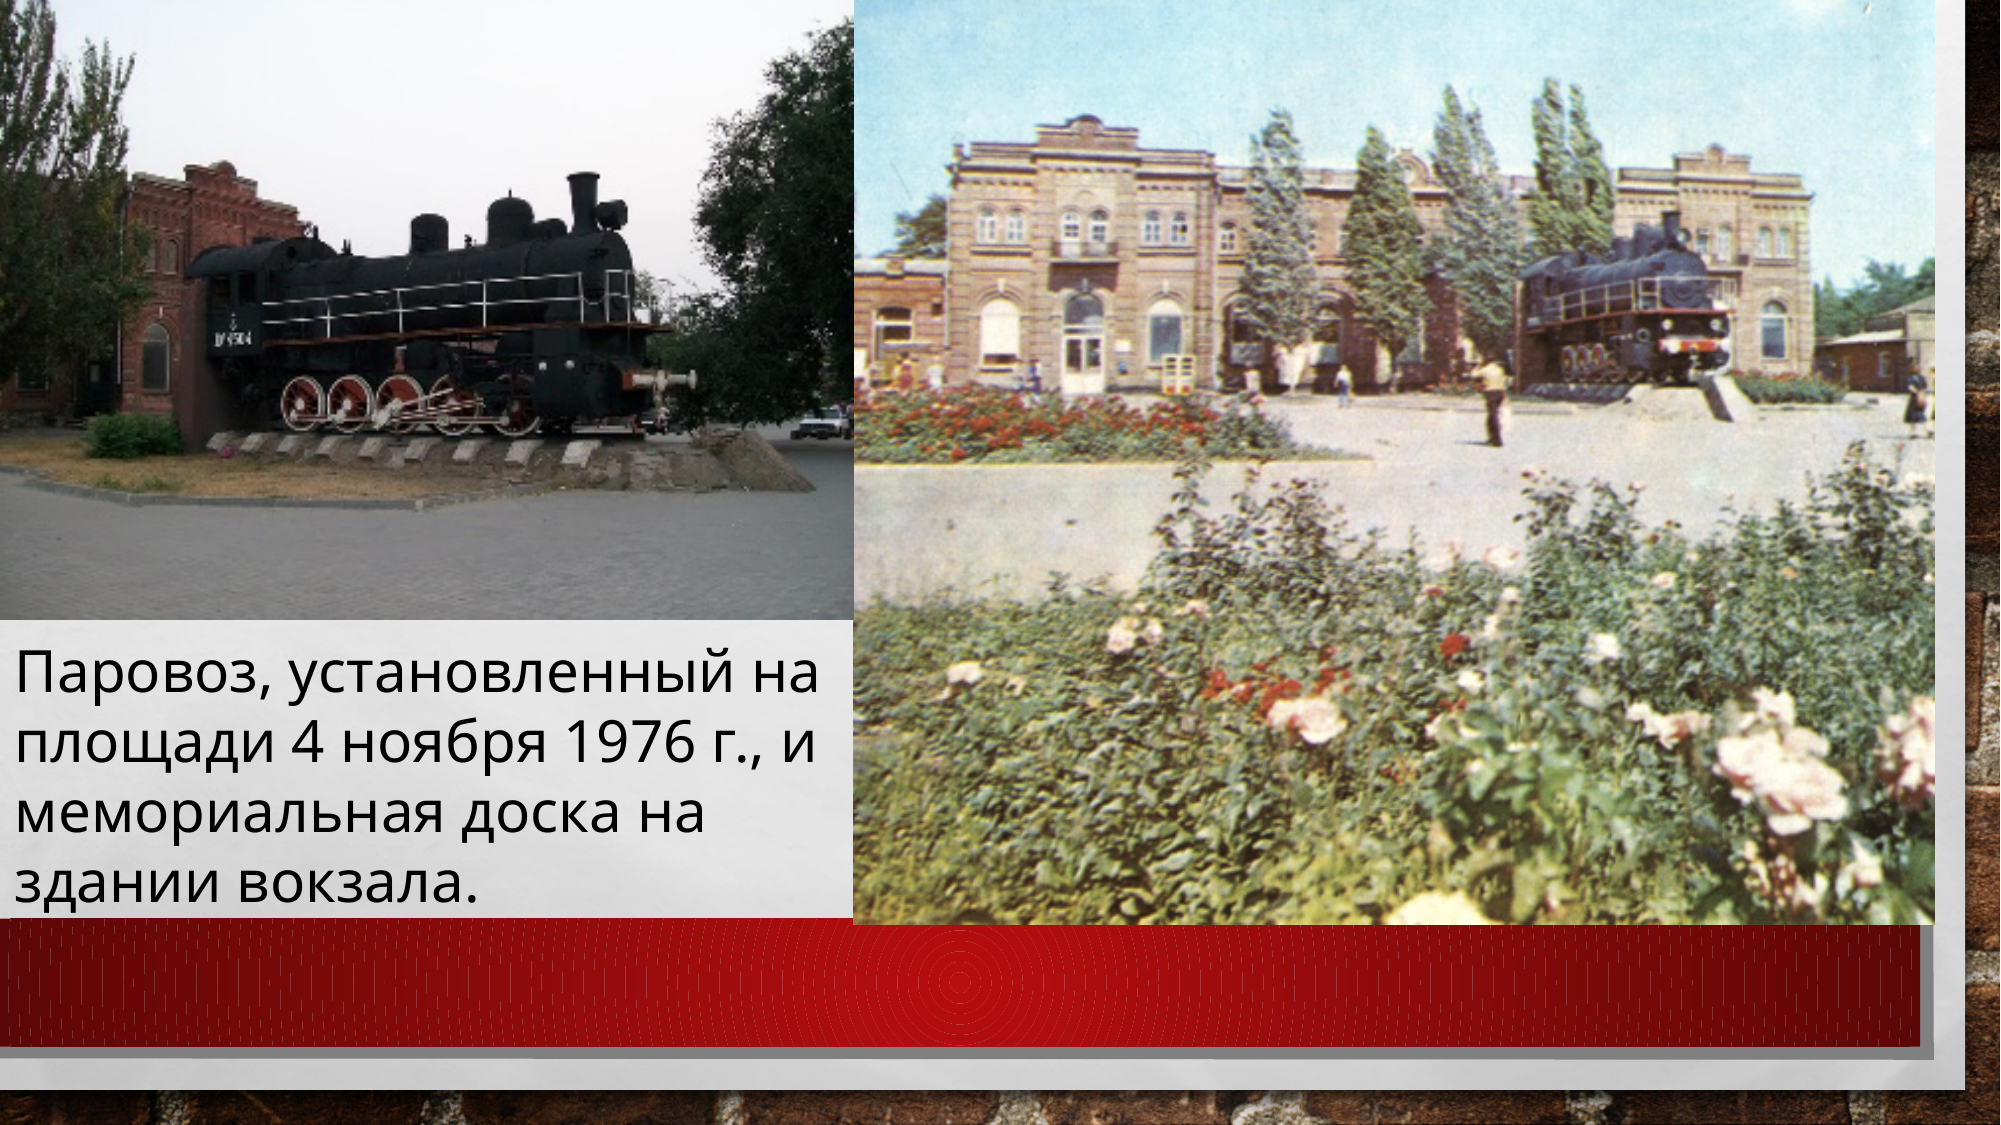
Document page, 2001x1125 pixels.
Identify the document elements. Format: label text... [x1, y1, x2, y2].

text_box Паровоз, установленный на площади 4 ноября 1976 г., и мемориальная доска на здании вокзала. [0, 626, 853, 922]
picture [0, 0, 2000, 1125]
picture [0, 0, 1935, 925]
